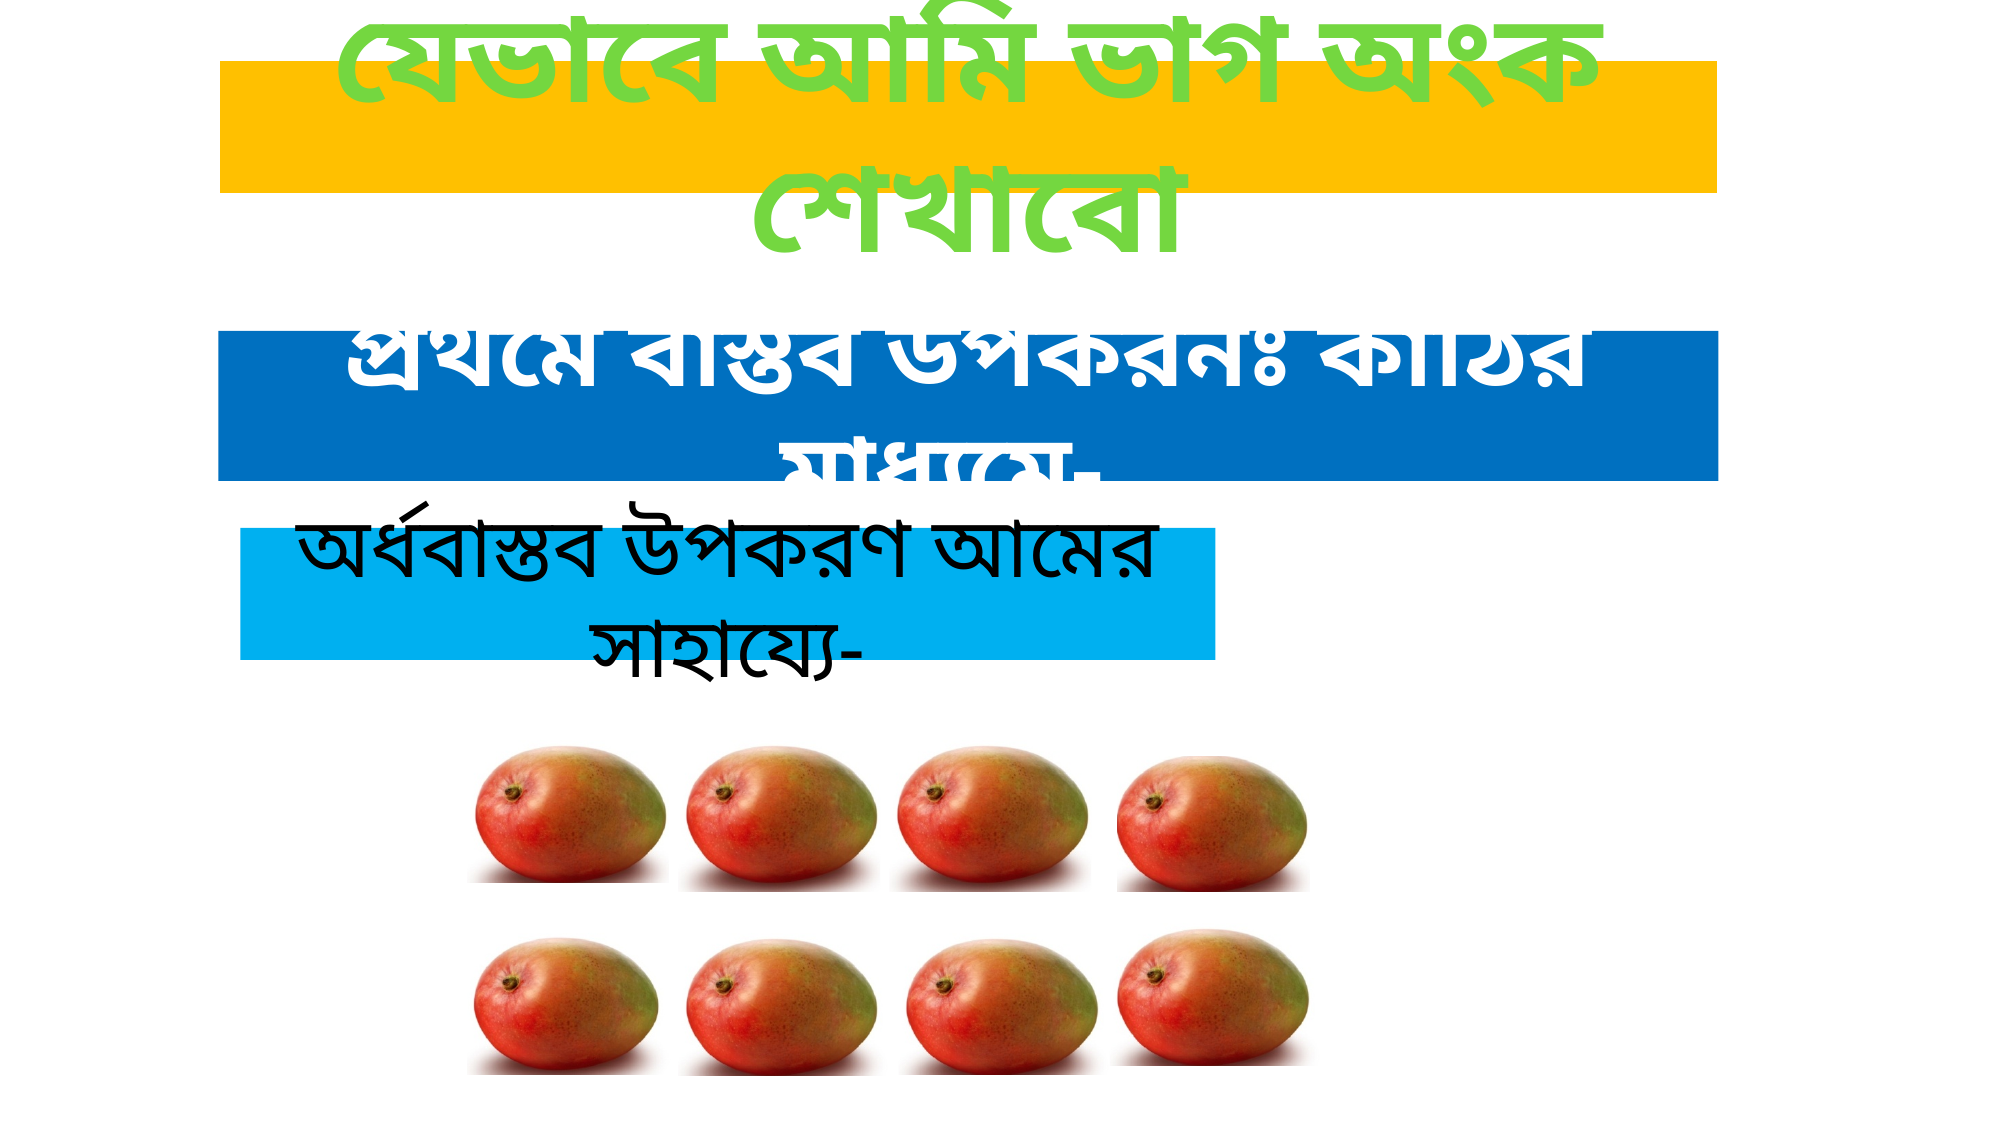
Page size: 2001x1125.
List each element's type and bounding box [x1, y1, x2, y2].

text_box [218, 59, 1719, 1076]
